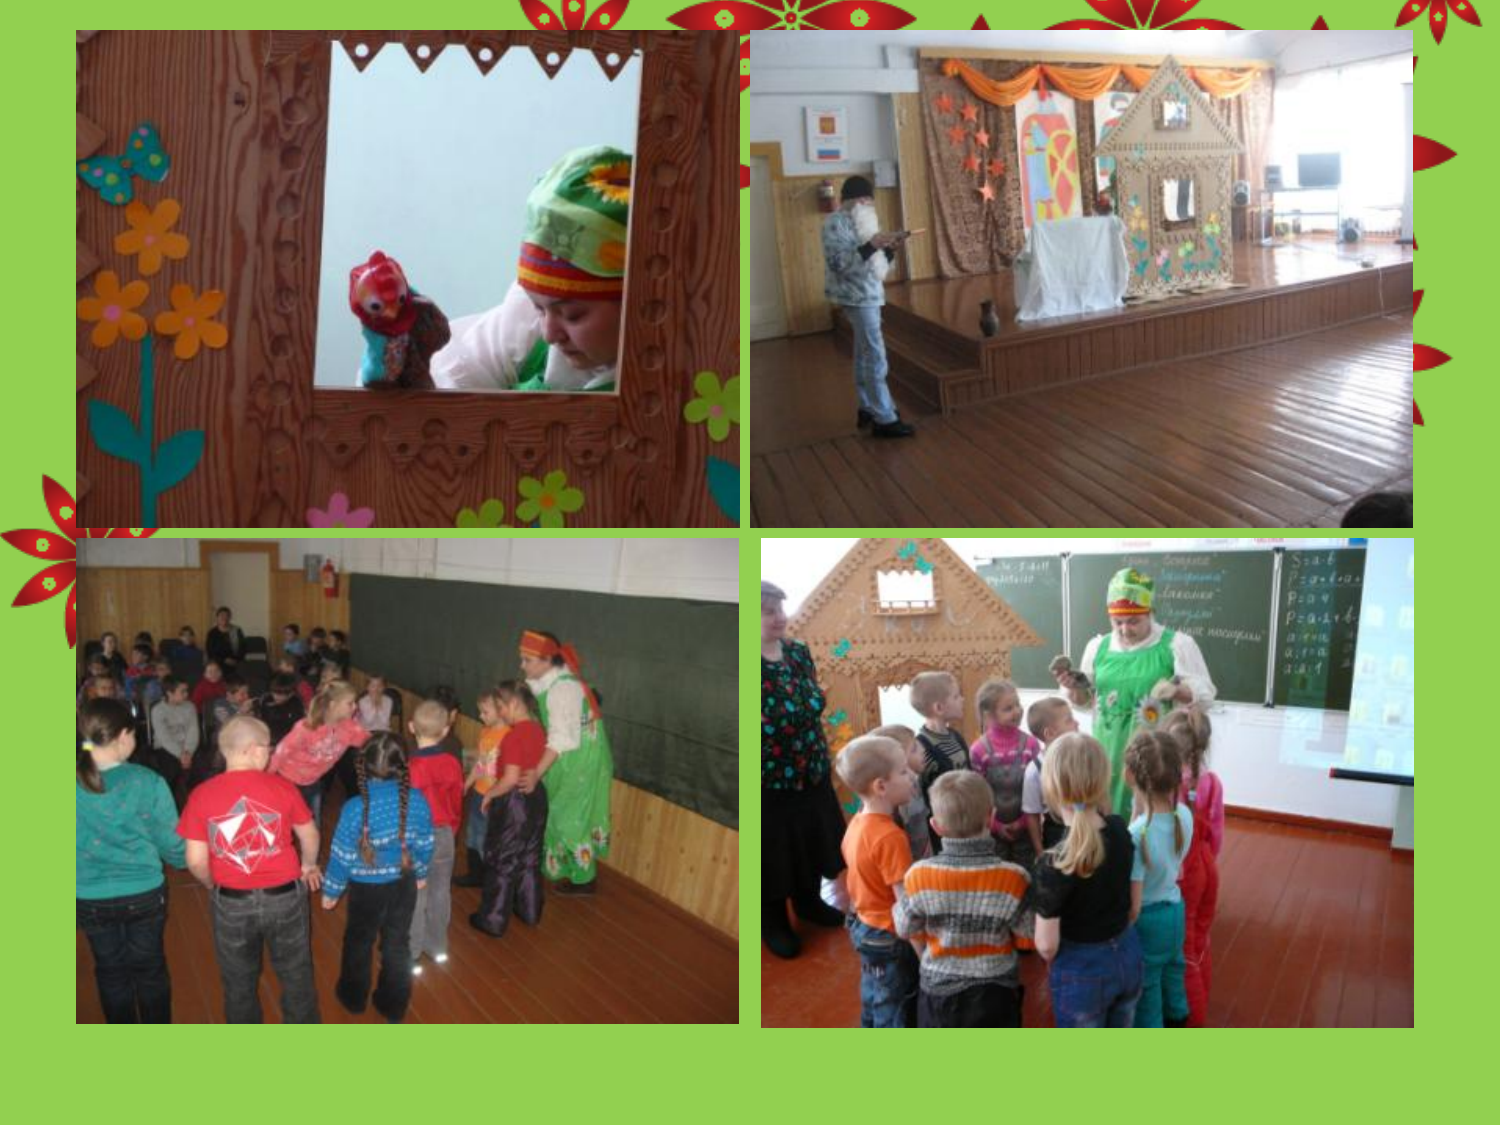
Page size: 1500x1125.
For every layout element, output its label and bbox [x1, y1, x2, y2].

list [749, 30, 1413, 528]
picture [0, 0, 1500, 1029]
list [76, 30, 740, 528]
